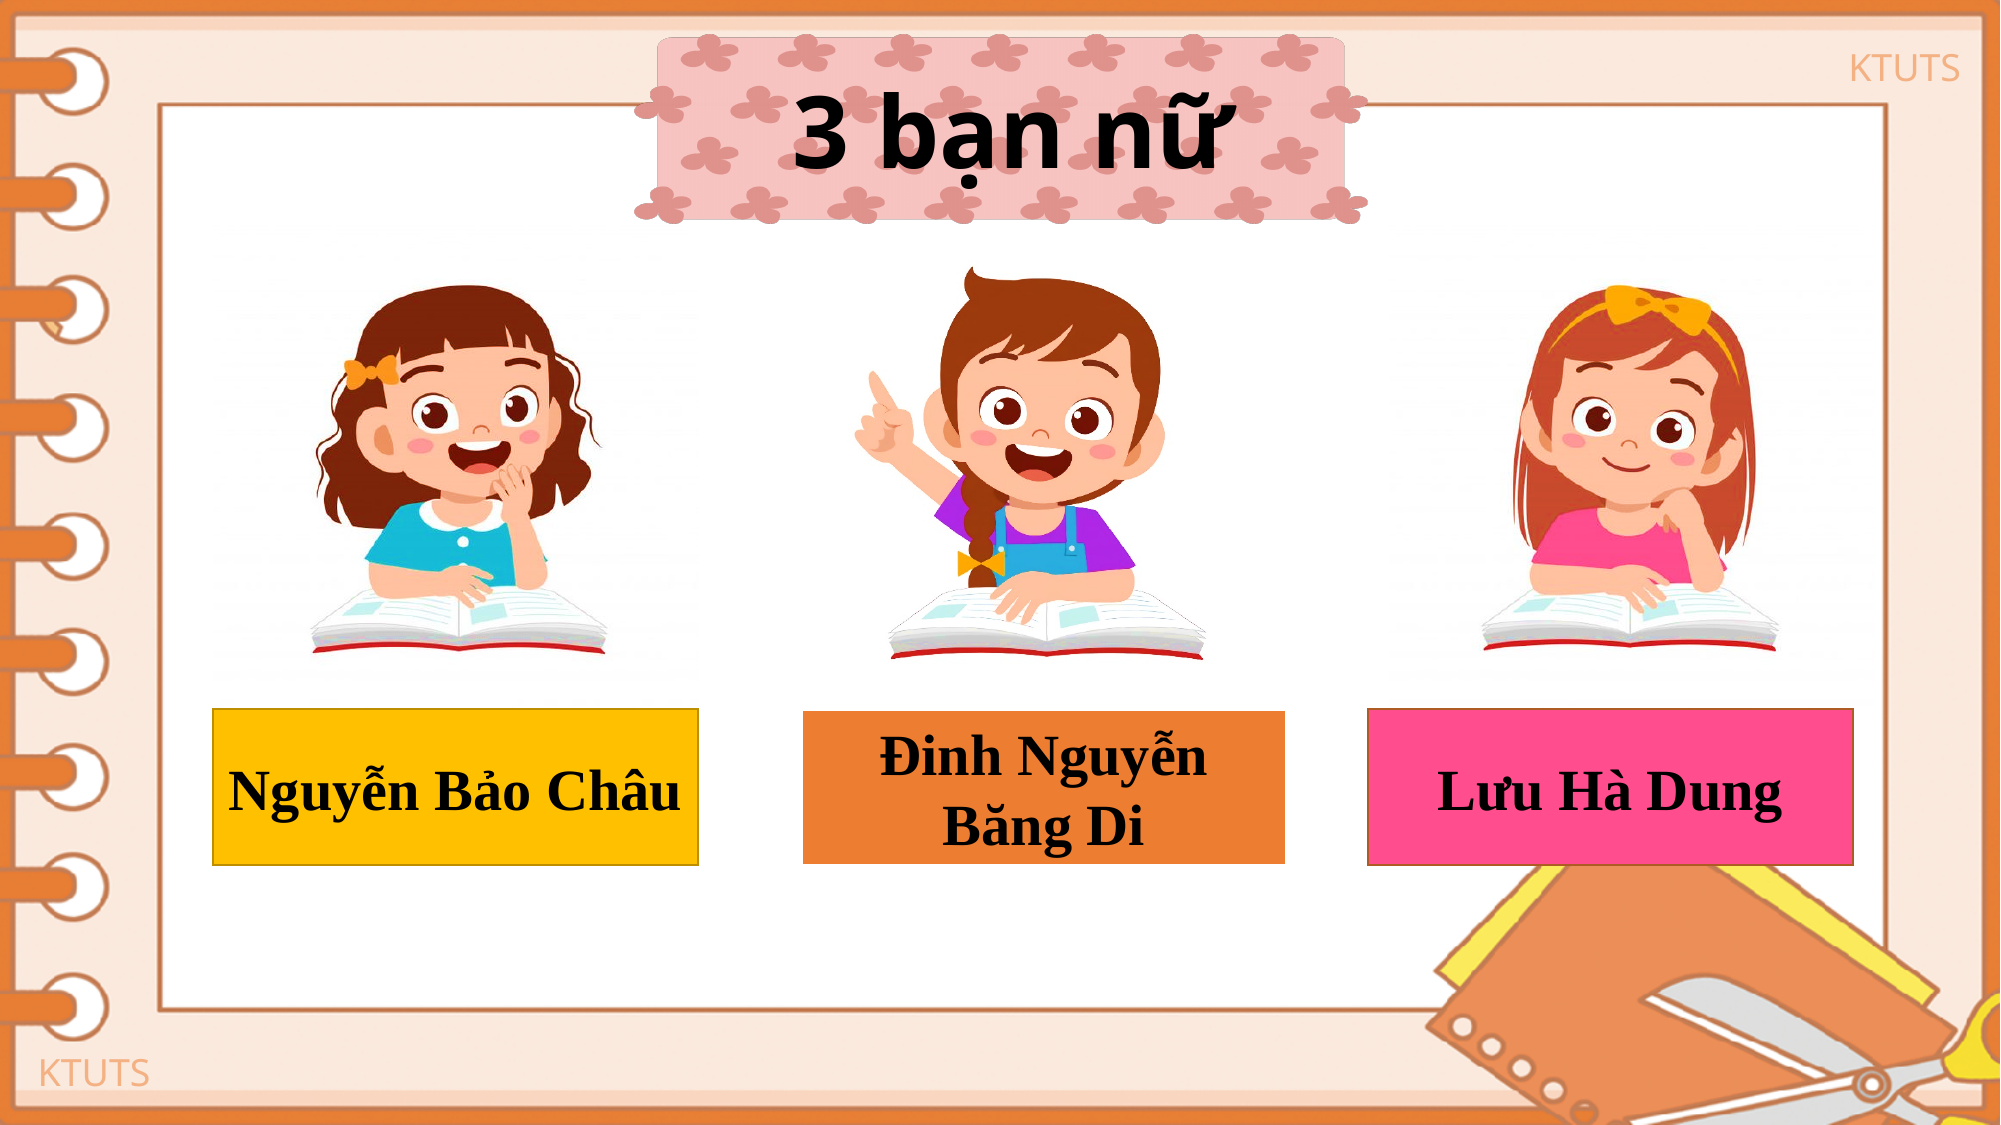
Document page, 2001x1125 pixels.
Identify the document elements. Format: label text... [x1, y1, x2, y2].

text_box Lưu Hà Dung [1367, 708, 1854, 866]
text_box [634, 34, 1368, 224]
text_box Nguyễn Bảo Châu [212, 709, 699, 866]
text_box Đinh Nguyễn Băng Di [800, 735, 1288, 867]
picture [0, 0, 2000, 1125]
